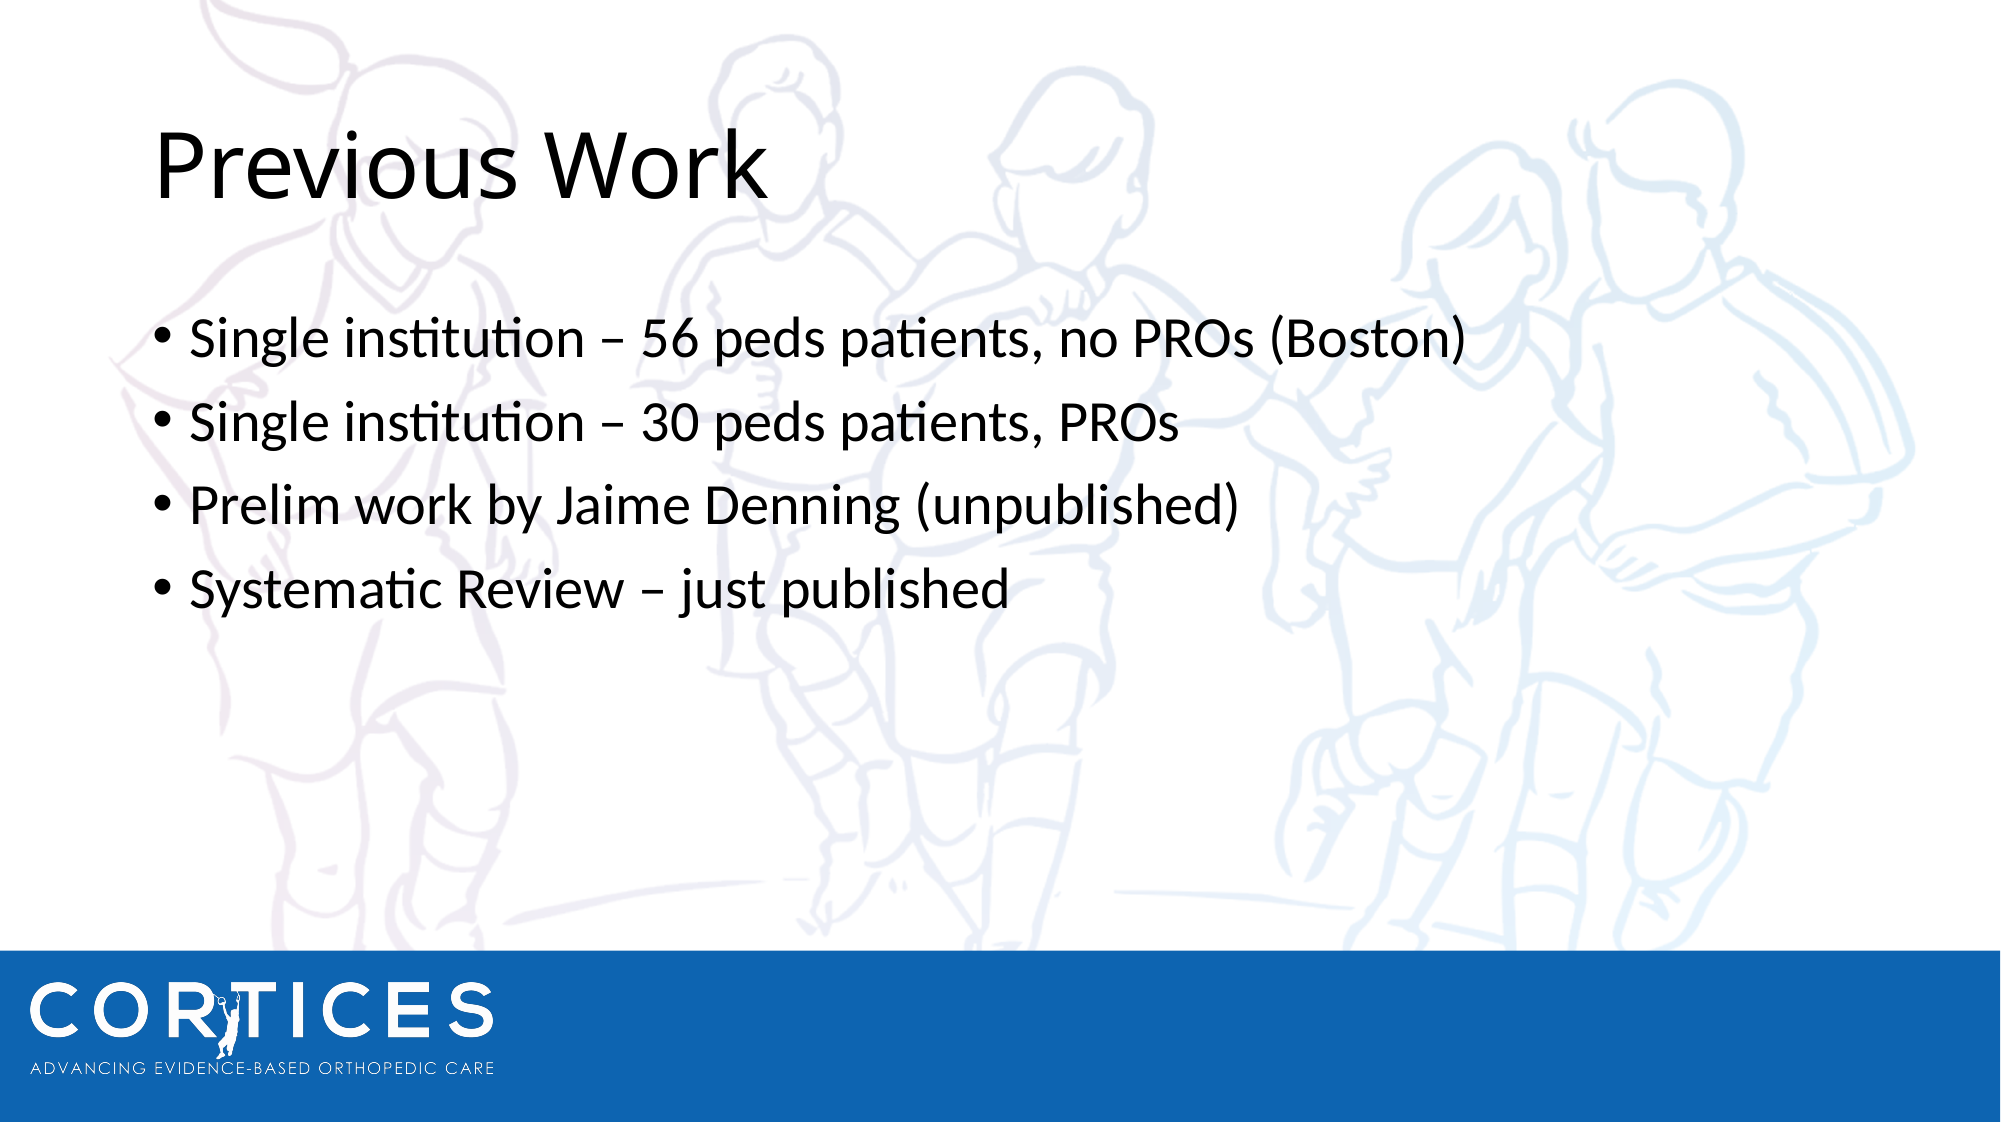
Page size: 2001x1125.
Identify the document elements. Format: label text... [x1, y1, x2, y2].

list Single institution – 56 peds patients, no PROs (Boston) Single institution – 30 peds patients, PROs Prelim work by Jaime Denning (unpublished) Systematic Review – just published [137, 299, 1863, 1014]
title Previous Work [137, 59, 1863, 278]
picture [30, 982, 493, 1074]
